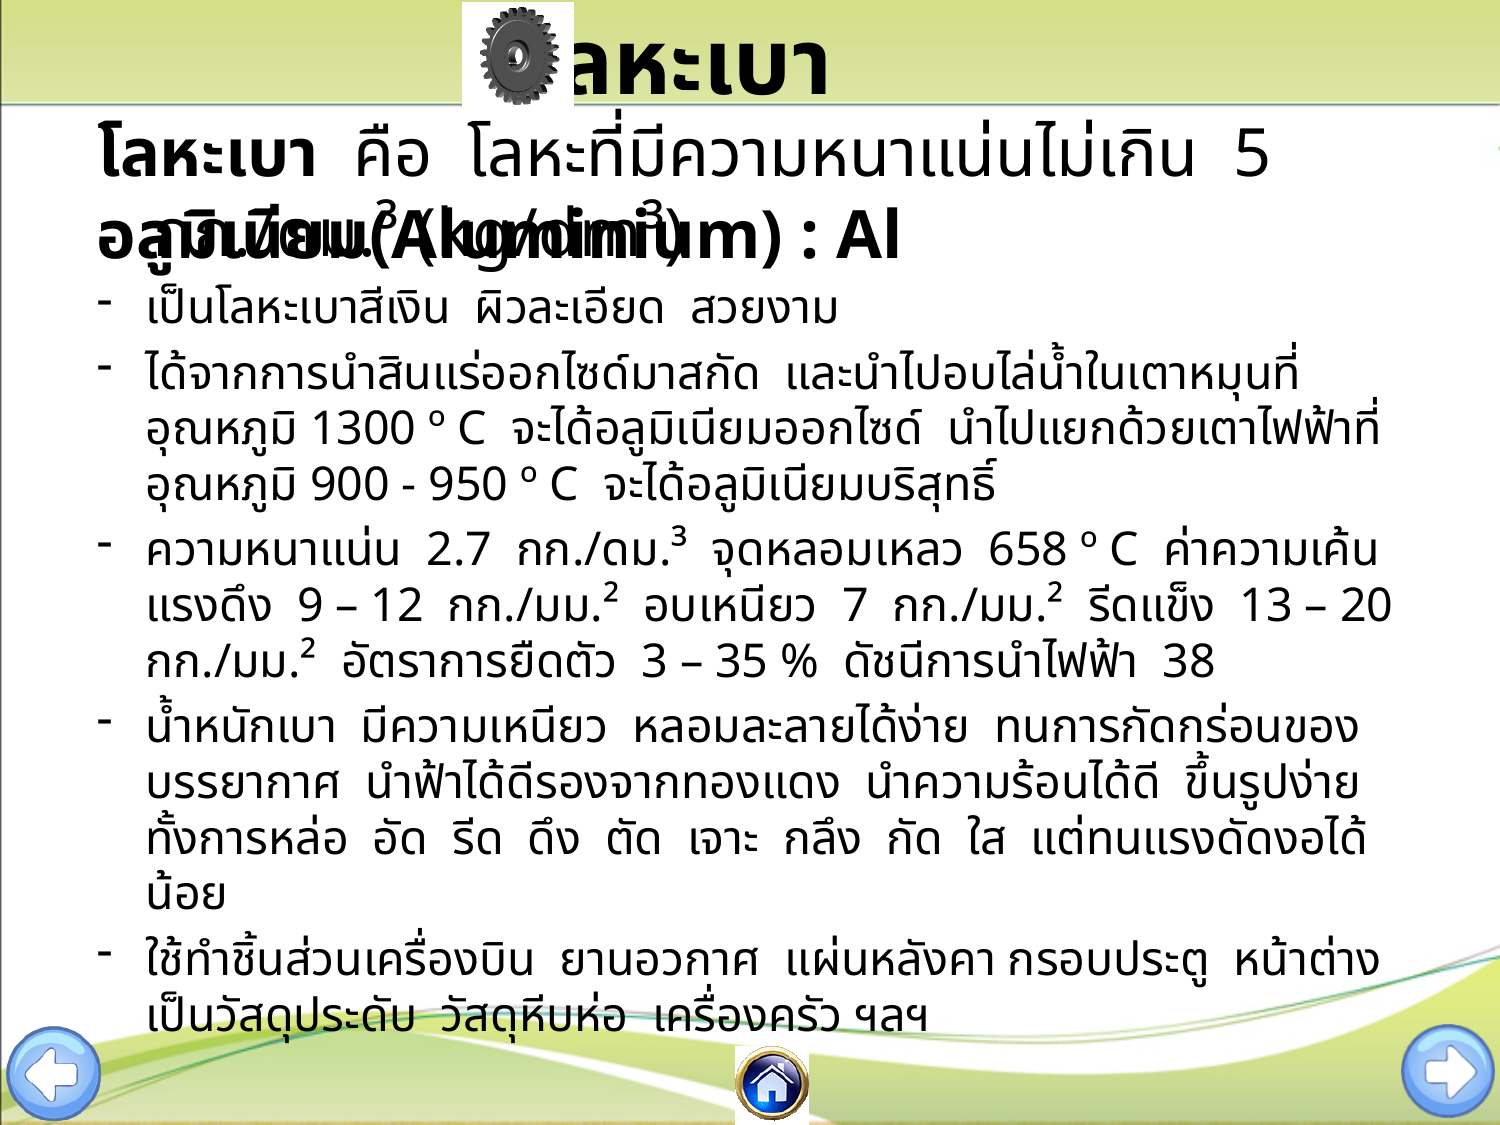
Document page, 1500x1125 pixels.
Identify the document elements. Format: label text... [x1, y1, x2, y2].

title โลหะเบา [419, 0, 941, 101]
text_box เป็นโลหะเบาสีเงิน ผิวละเอียด สวยงาม ได้จากการนำสินแร่ออกไซด์มาสกัด และนำไปอบไล่น้ำในเตาหมุนที่อุณหภูมิ 1300 º C จะได้อลูมิเนียมออกไซด์ นำไปแยกด้วยเตาไฟฟ้าที่อุณหภูมิ 900 - 950 º C จะได้อลูมิเนียมบริสุทธิ์ ความหนาแน่น 2.7 กก./ดม.³ จุดหลอมเหลว 658 º C ค่าความเค้นแรงดึง 9 – 12 กก./มม.² อบเหนียว 7 กก./มม.² รีดแข็ง 13 – 20 กก./มม.² อัตราการยืดตัว 3 – 35 % ดัชนีการนำไฟฟ้า 38 น้ำหนักเบา มีความเหนียว หลอมละลายได้ง่าย ทนการกัดกร่อนของบรรยากาศ นำฟ้าได้ดีรองจากทองแดง นำความร้อนได้ดี ขึ้นรูปง่าย ทั้งการหล่อ อัด รีด ดึง ตัด เจาะ กลึง กัด ใส แต่ทนแรงดัดงอได้น้อย ใช้ทำชิ้นส่วนเครื่องบิน ยานอวกาศ แผ่นหลังคา กรอบประตู หน้าต่าง เป็นวัสดุประดับ วัสดุหีบห่อ เครื่องครัว ฯลฯ [81, 297, 1432, 1056]
picture [0, 0, 1500, 1125]
text_box อลูมิเนียม(Aluminium) : Al [81, 183, 1432, 297]
list โลหะเบา คือ โลหะที่มีความหนาแน่นไม่เกิน 5 กก./ดม.³ (kg/dm³) [82, 101, 1432, 183]
picture [462, 2, 574, 110]
